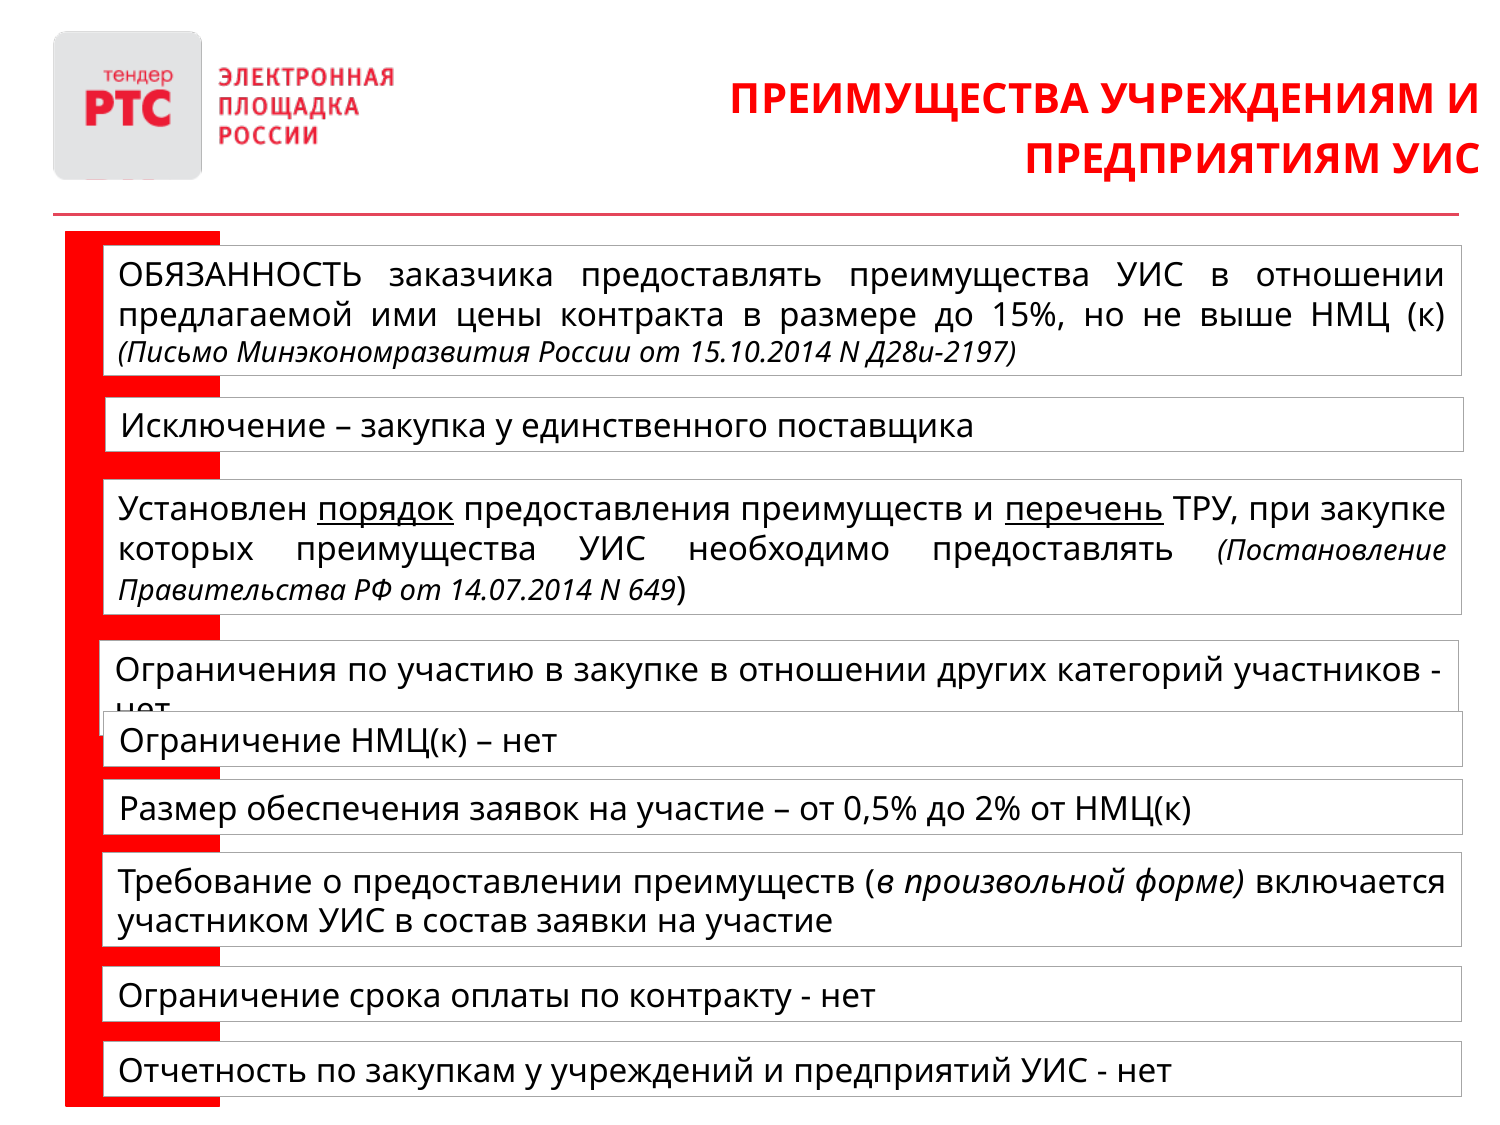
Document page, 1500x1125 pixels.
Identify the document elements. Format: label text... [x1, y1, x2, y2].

text_box Требование о предоставлении преимуществ (в произвольной форме) включается участником УИС в состав заявки на участие [102, 852, 1462, 947]
text_box Исключение – закупка у единственного поставщика [105, 397, 1464, 452]
text_box [66, 231, 220, 1106]
picture [29, 7, 431, 220]
text_box Преимущества Учреждениям и предприятиям уИС [422, 54, 1497, 204]
text_box Размер обеспечения заявок на участие – от 0,5% до 2% от НМЦ(к) [103, 779, 1463, 835]
text_box Установлен порядок предоставления преимуществ и перечень ТРУ, при закупке которых преимущества УИС необходимо предоставлять (Постановление Правительства РФ от 14.07.2014 N 649) [103, 479, 1462, 615]
text_box Отчетность по закупкам у учреждений и предприятий УИС - нет [103, 1041, 1462, 1097]
text_box Ограничения по участию в закупке в отношении других категорий участников - нет [99, 640, 1459, 736]
text_box Ограничение срока оплаты по контракту - нет [102, 966, 1462, 1022]
text_box ОБЯЗАННОСТЬ заказчика предоставлять преимущества УИС в отношении предлагаемой ими цены контракта в размере до 15%, но не выше НМЦ (к) (Письмо Минэкономразвития России от 15.10.2014 N Д28и-2197) [103, 245, 1462, 376]
text_box Ограничение НМЦ(к) – нет [103, 711, 1463, 767]
